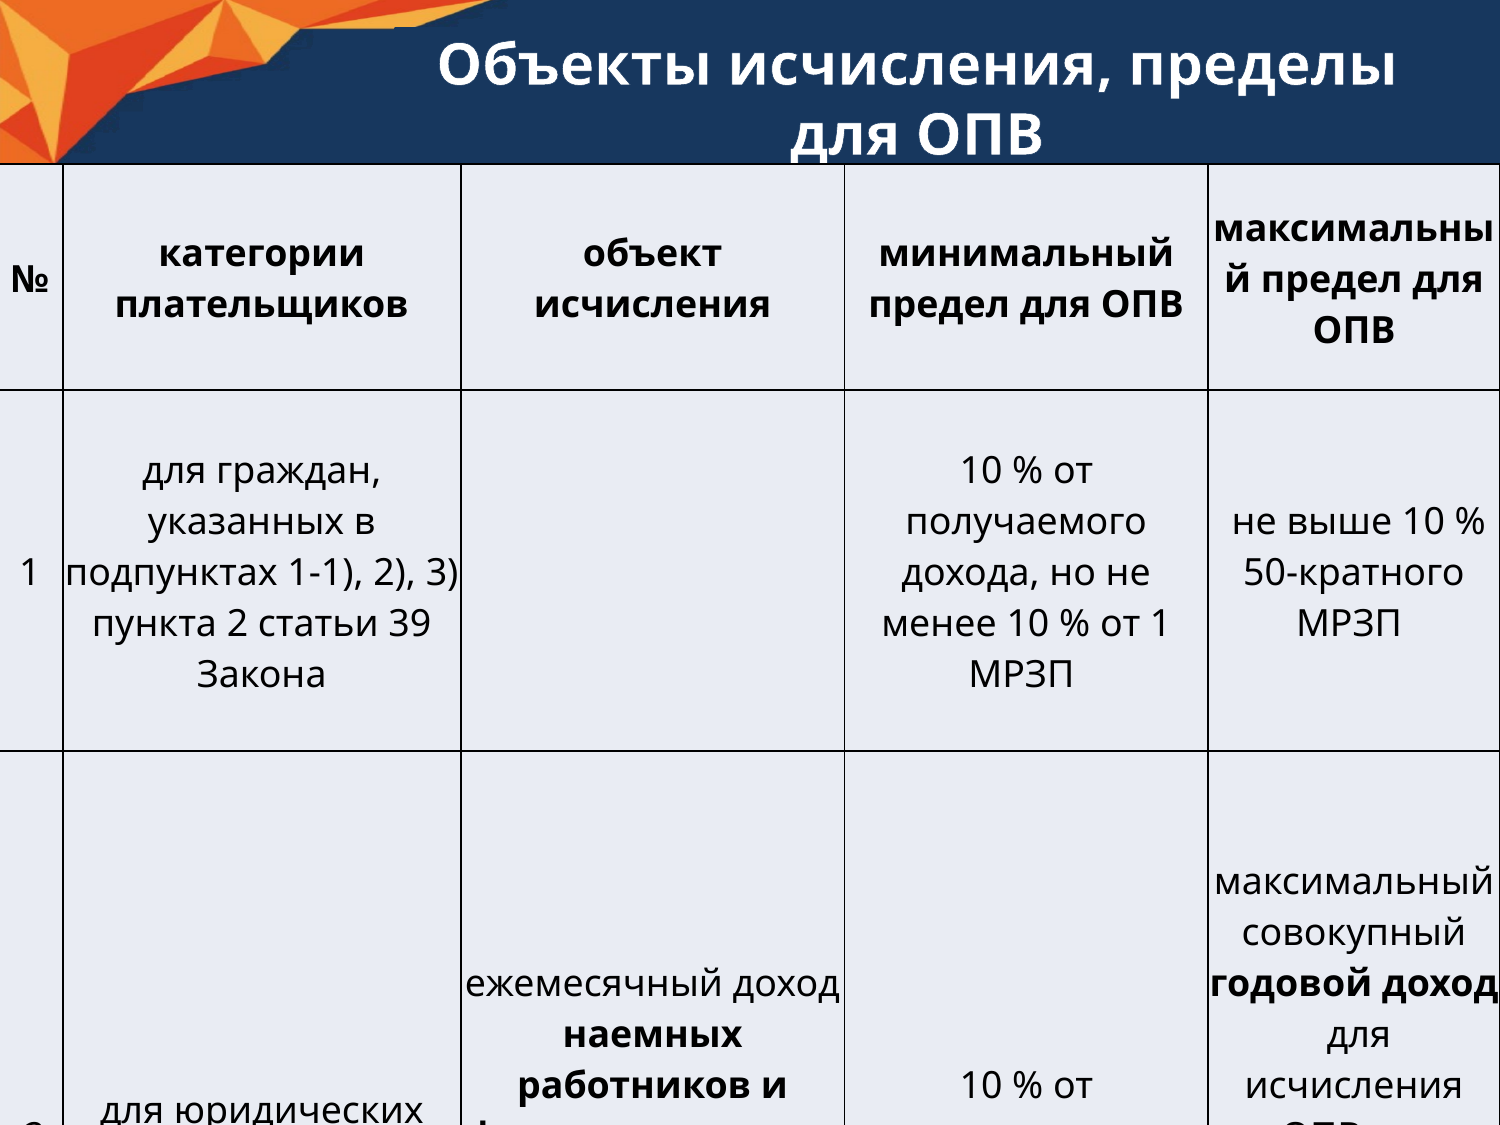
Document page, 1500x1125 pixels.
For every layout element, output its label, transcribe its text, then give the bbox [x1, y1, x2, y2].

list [2, 164, 1500, 1125]
picture [0, 0, 562, 165]
text_box Объекты исчисления, пределы для ОПВ [566, 27, 1440, 163]
text_box [563, 0, 1500, 163]
